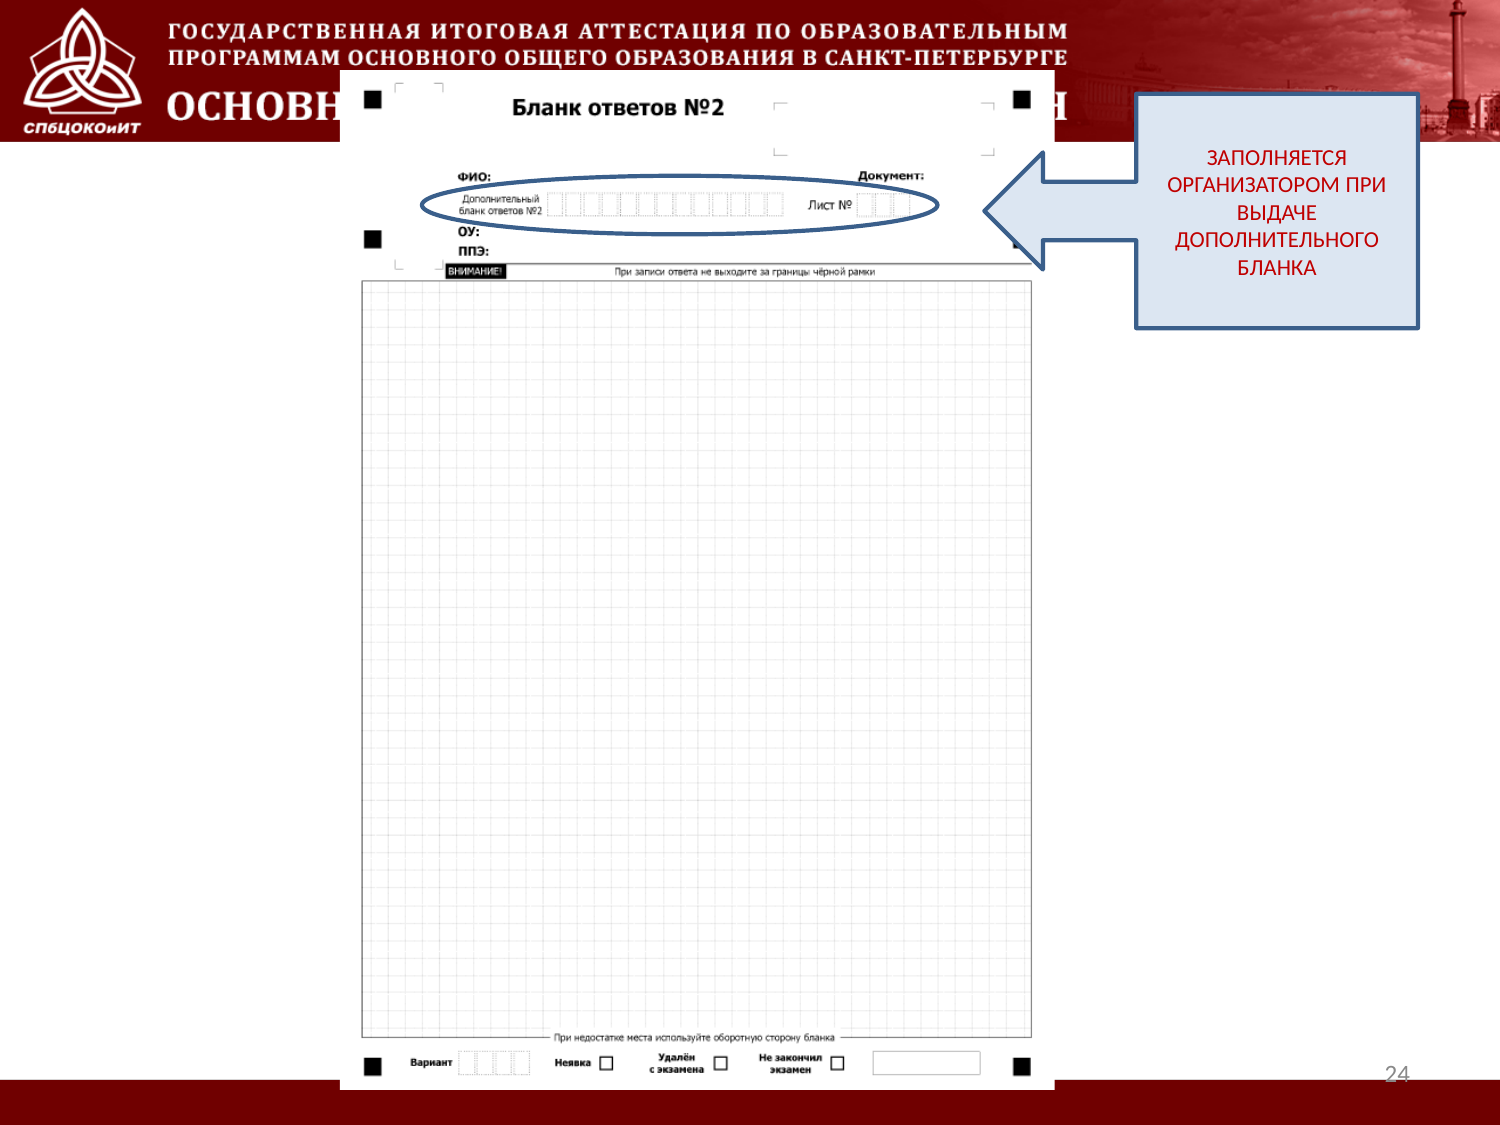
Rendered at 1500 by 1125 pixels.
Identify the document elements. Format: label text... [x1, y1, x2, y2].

picture [0, 0, 1500, 1125]
text_box ЗАПОЛНЯЕТСЯ ОРГАНИЗАТОРОМ ПРИ ВЫДАЧЕ ДОПОЛНИТЕЛЬНОГО БЛАНКА [1060, 91, 1421, 331]
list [339, 70, 1055, 1091]
slide_number 24 [1074, 1042, 1425, 1103]
